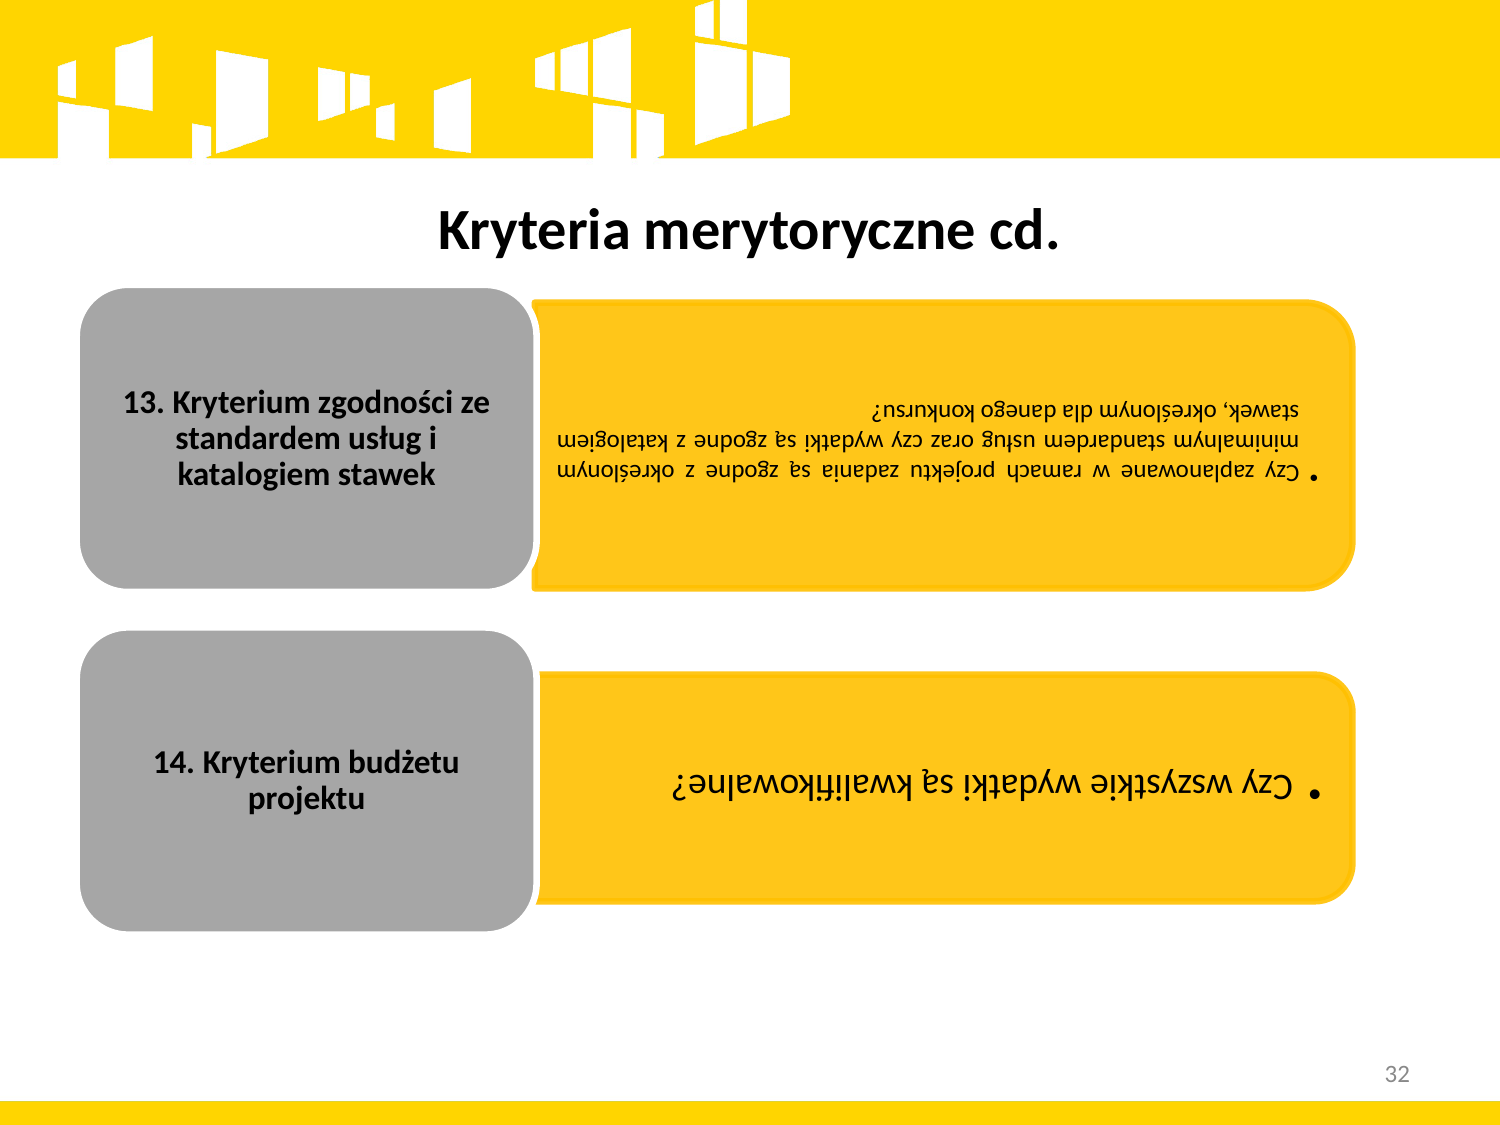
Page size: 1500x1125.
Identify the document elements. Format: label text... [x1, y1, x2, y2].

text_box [74, 266, 1353, 977]
slide_number 32 [1074, 1042, 1425, 1103]
title Kryteria merytoryczne cd. [74, 184, 1426, 268]
picture [0, 0, 1500, 1125]
